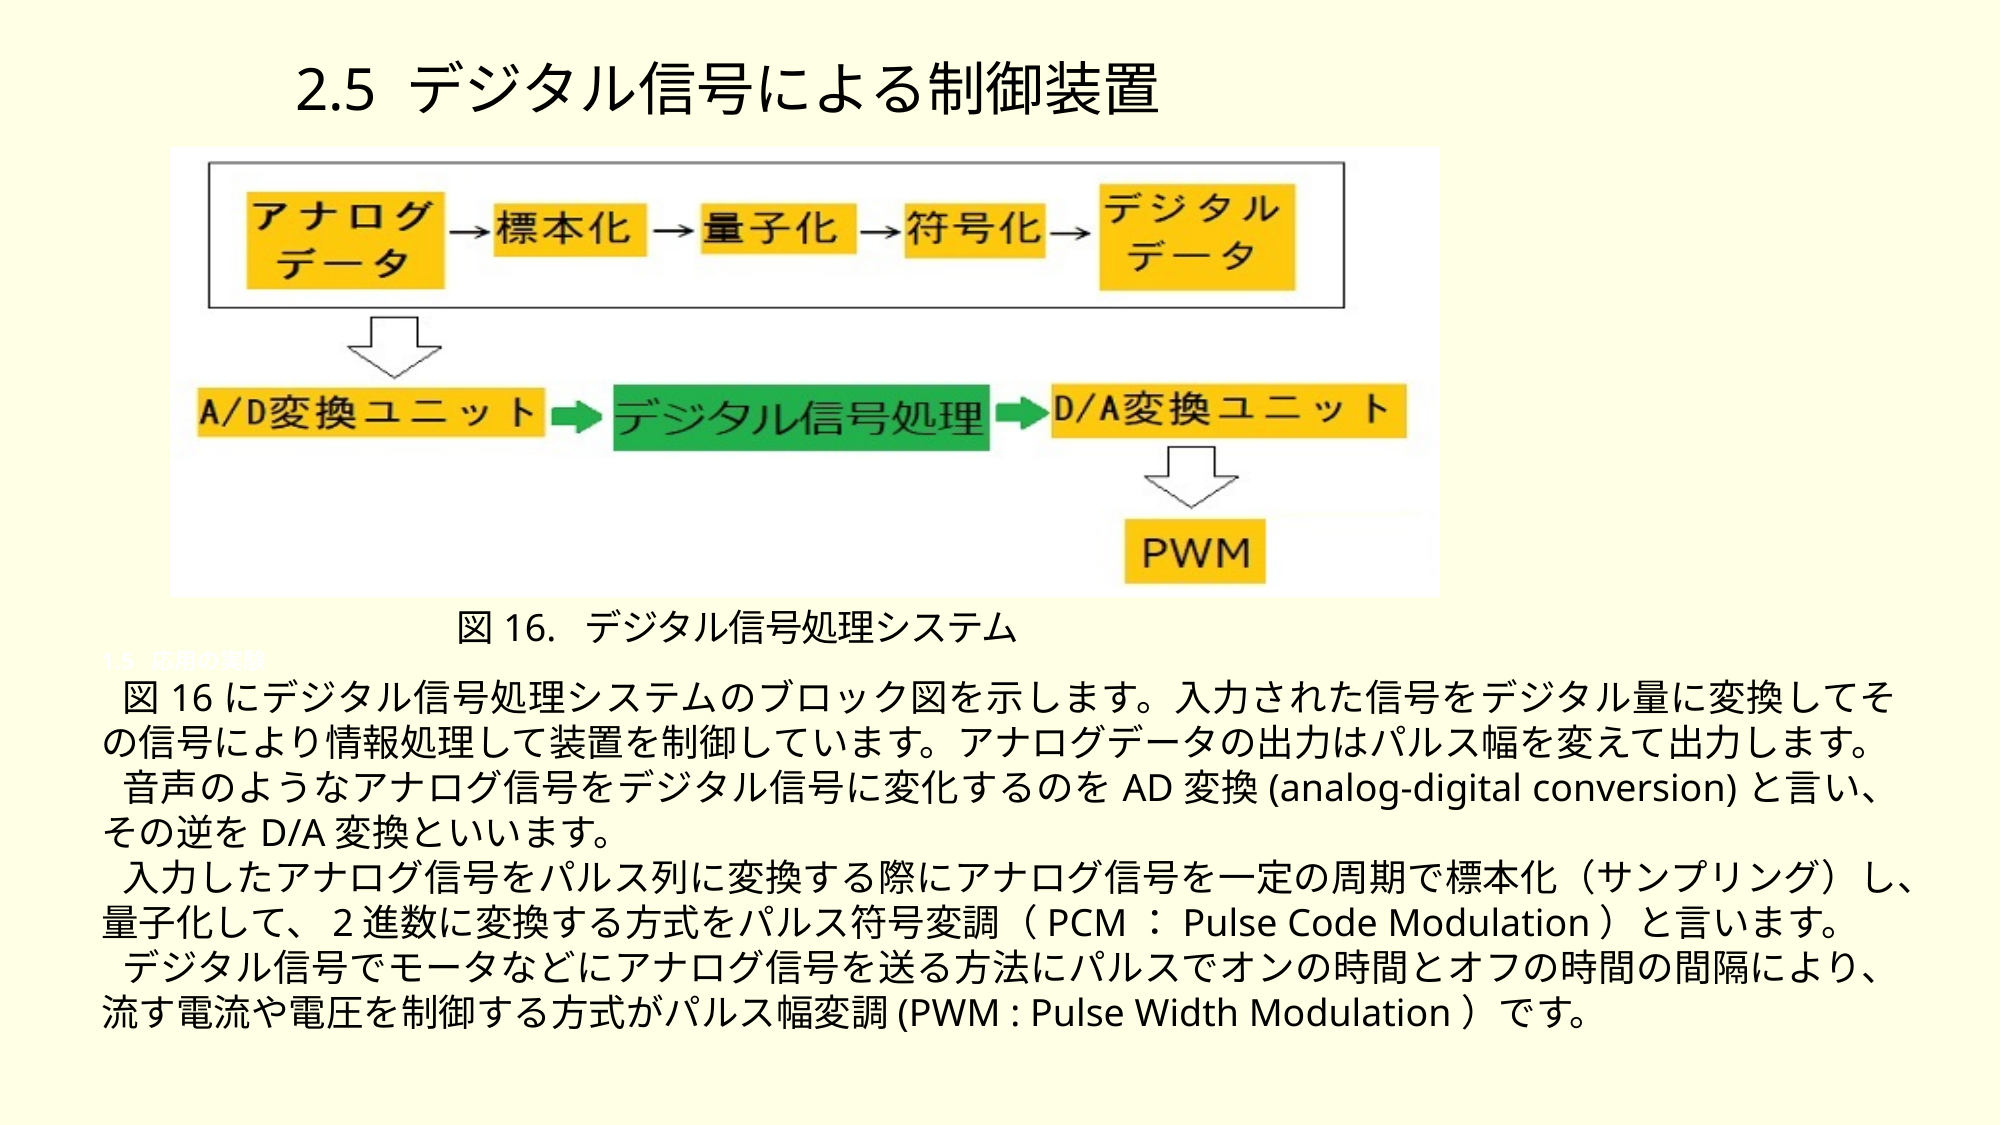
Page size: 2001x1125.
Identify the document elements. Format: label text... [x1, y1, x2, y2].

text_box 図16. デジタル信号処理システム [442, 610, 1048, 657]
picture [170, 146, 1440, 598]
text_box 1.5 応用の実験 図16にデジタル信号処理システムのブロック図を示します。入力された信号をデジタル量に変換してその信号により情報処理して装置を制御しています。アナログデータの出力はパルス幅を変えて出力します。 音声のようなアナログ信号をデジタル信号に変化するのをAD変換(analog-digital conversion)と言い、その逆をD/A変換といいます。 入力したアナログ信号をパルス列に変換する際にアナログ信号を一定の周期で標本化（サンプリング）し、量子化して、2進数に変換する方式をパルス符号変調（PCM：Pulse Code Modulation）と言います。 デジタル信号でモータなどにアナログ信号を送る方法にパルスでオンの時間とオフの時間の間隔により、流す電流や電圧を制御する方式がパルス幅変調(PWM : Pulse Width Modulation）です。 [86, 639, 1914, 1042]
text_box 2.5 デジタル信号による制御装置 [280, 44, 1210, 130]
